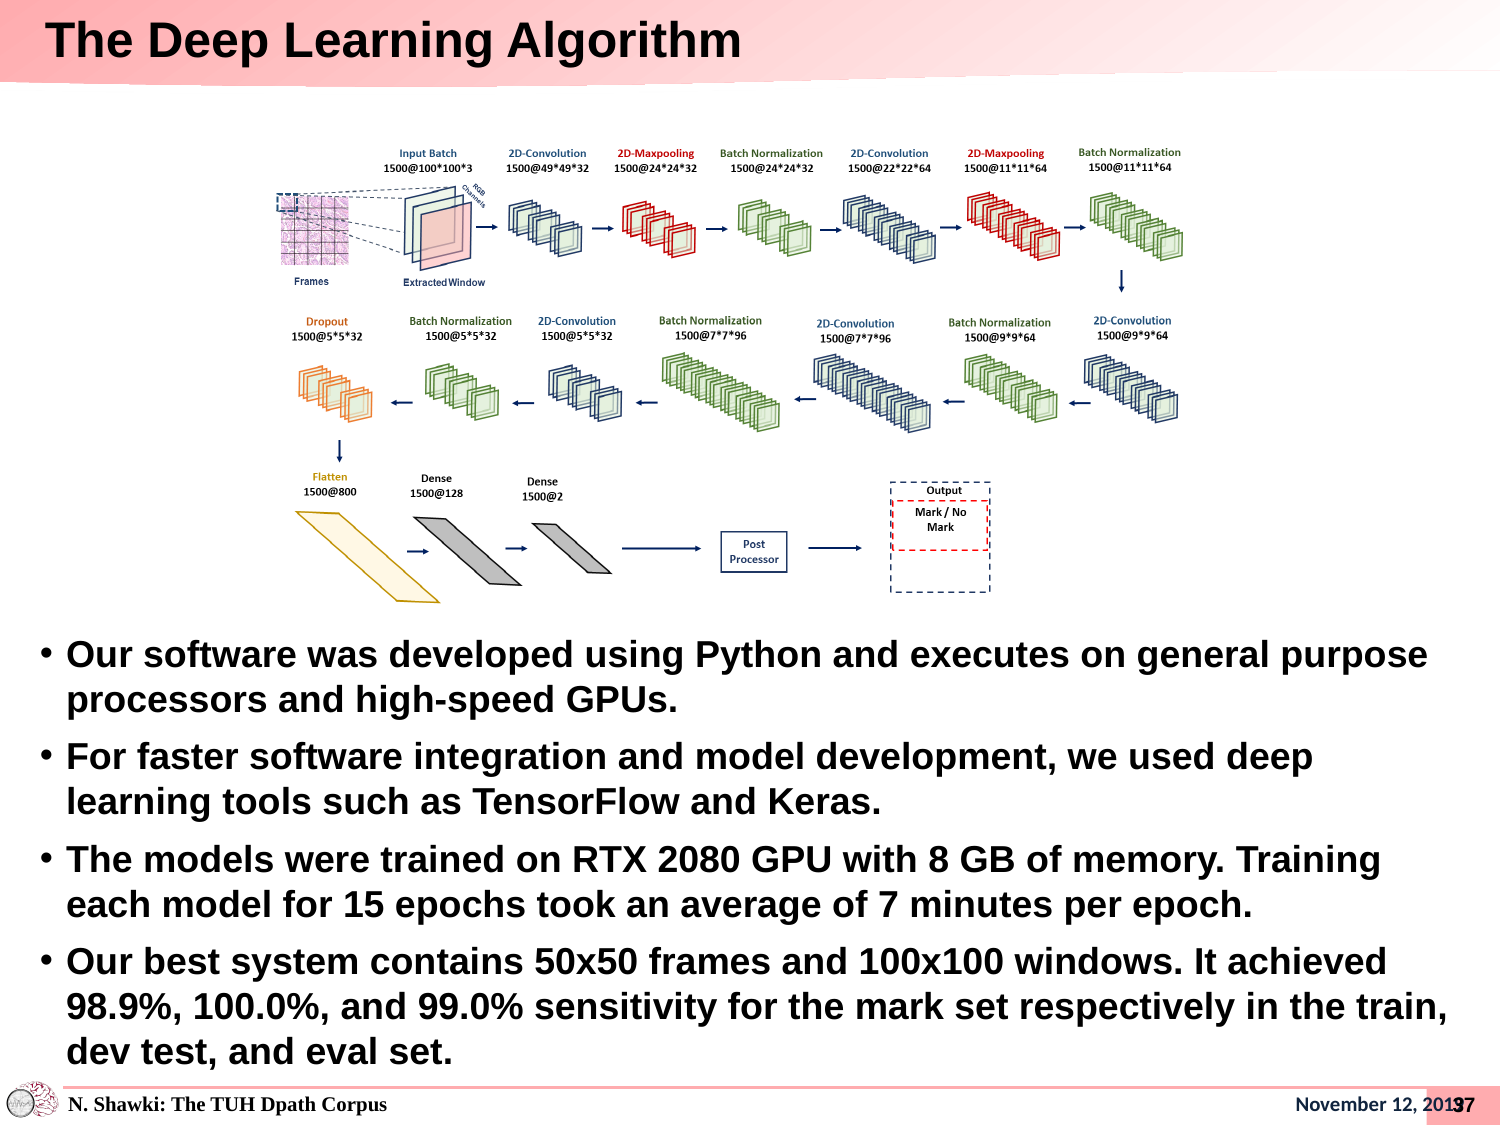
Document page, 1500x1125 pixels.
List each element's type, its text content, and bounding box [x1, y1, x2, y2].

text_box The Deep Learning Algorithm [0, 0, 1500, 75]
text_box Our software was developed using Python and executes on general purpose processors and high-speed GPUs. For faster software integration and model development, we used deep learning tools such as TensorFlow and Keras. The models were trained on RTX 2080 GPU with 8 GB of memory. Training each model for 15 epochs took an average of 7 minutes per epoch. Our best system contains 50x50 frames and 100x100 windows. It achieved 98.9%, 100.0%, and 99.0% sensitivity for the mark set respectively in the train, dev test, and eval set. [37, 629, 1463, 1079]
picture [249, 133, 1211, 630]
picture [6, 1081, 59, 1118]
